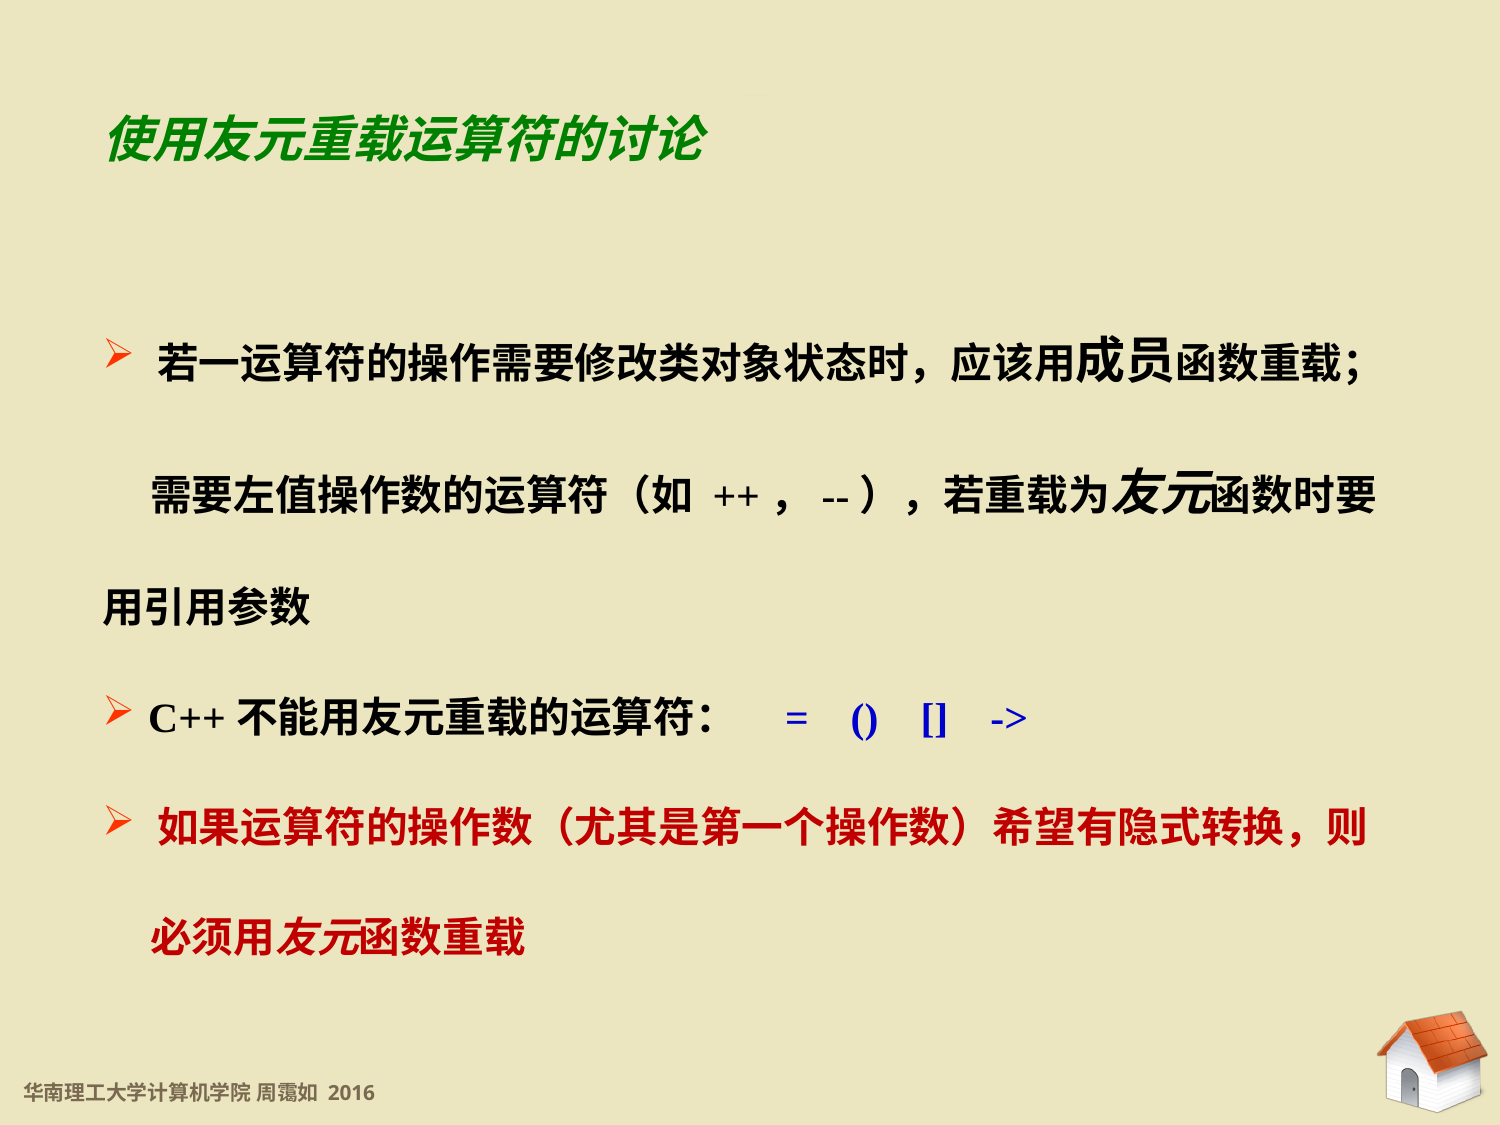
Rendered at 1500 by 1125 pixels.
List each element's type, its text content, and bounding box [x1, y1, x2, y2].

text_box 使用友元重载运算符的讨论 [87, 87, 137, 188]
text_box 若一运算符的操作需要修改类对象状态时，应该用成员函数重载； 需要左值操作数的运算符（如 ++，--），若重载为友元函数时要用引用参数 C++不能用友元重载的运算符： = () [] -> 如果运算符的操作数（尤其是第一个操作数）希望有隐式转换，则 必须用友元函数重载 [87, 248, 1413, 969]
title 7.2.2 用友元函数重载算符 [137, 87, 1375, 275]
picture [1375, 999, 1488, 1124]
